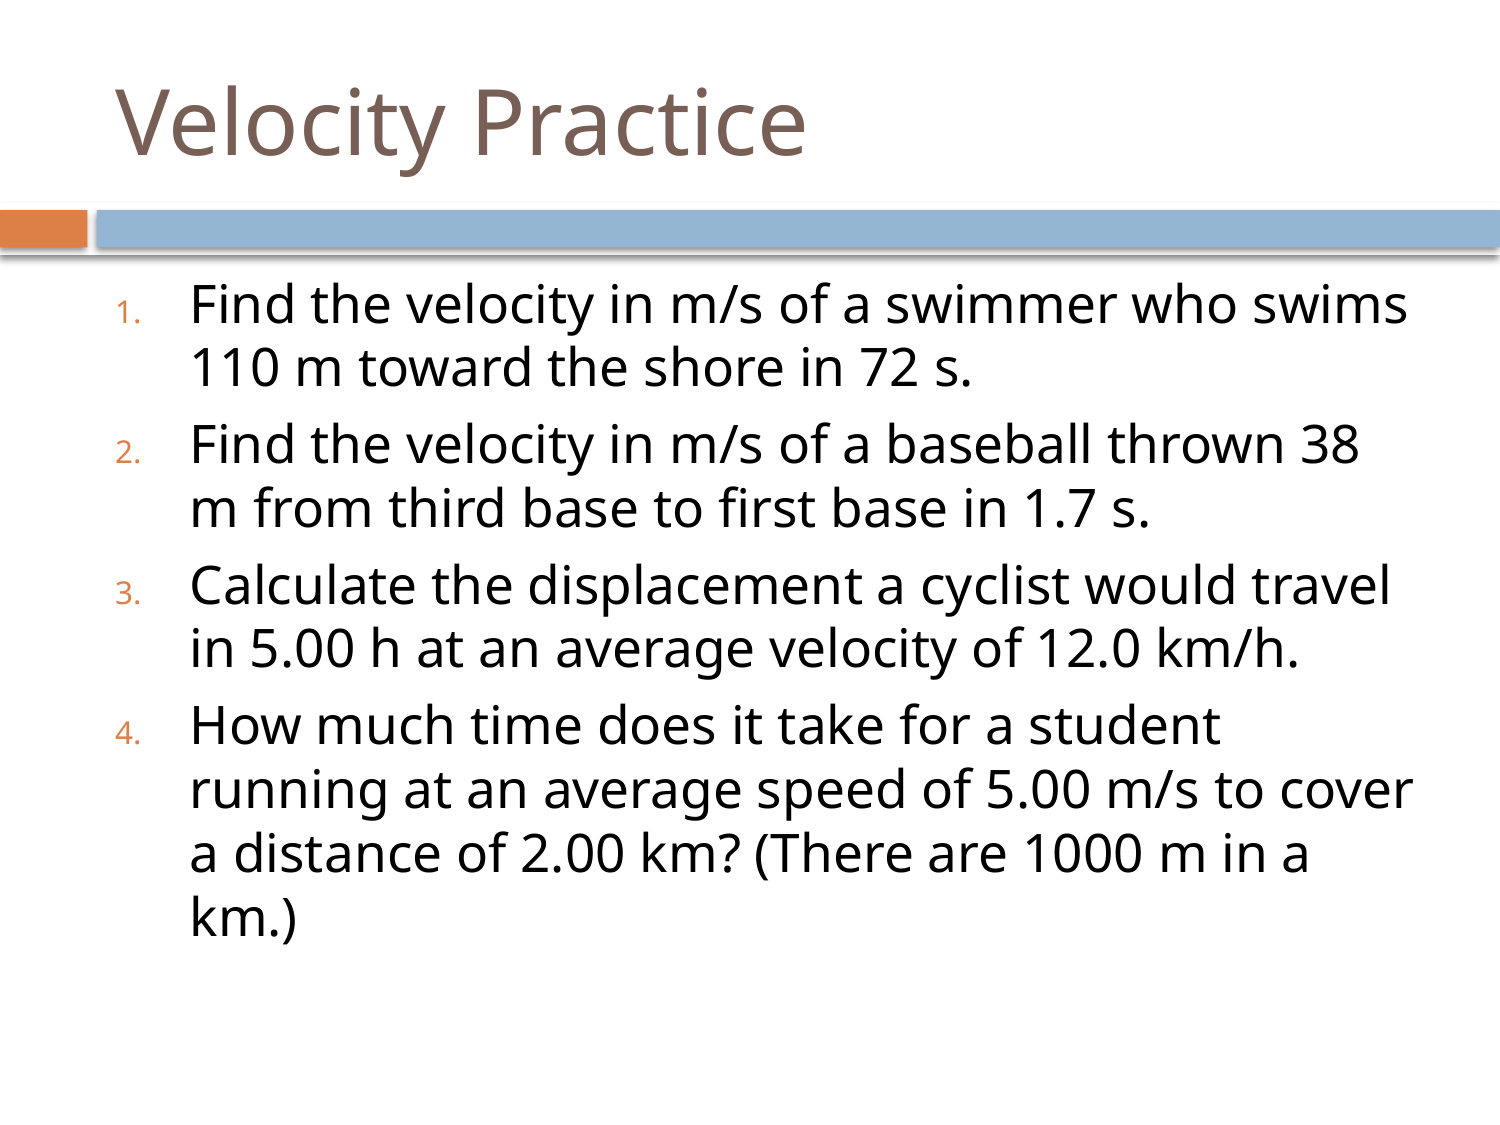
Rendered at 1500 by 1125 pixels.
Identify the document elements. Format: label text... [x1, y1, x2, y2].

title Velocity Practice [100, 37, 1438, 200]
list Find the velocity in m/s of a swimmer who swims 110 m toward the shore in 72 s. Find the velocity in m/s of a baseball thrown 38 m from third base to first base in 1.7 s. Calculate the displacement a cyclist would travel in 5.00 h at an average velocity of 12.0 km/h. How much time does it take for a student running at an average speed of 5.00 m/s to cover a distance of 2.00 km? (There are 1000 m in a km.) [100, 262, 1438, 1000]
